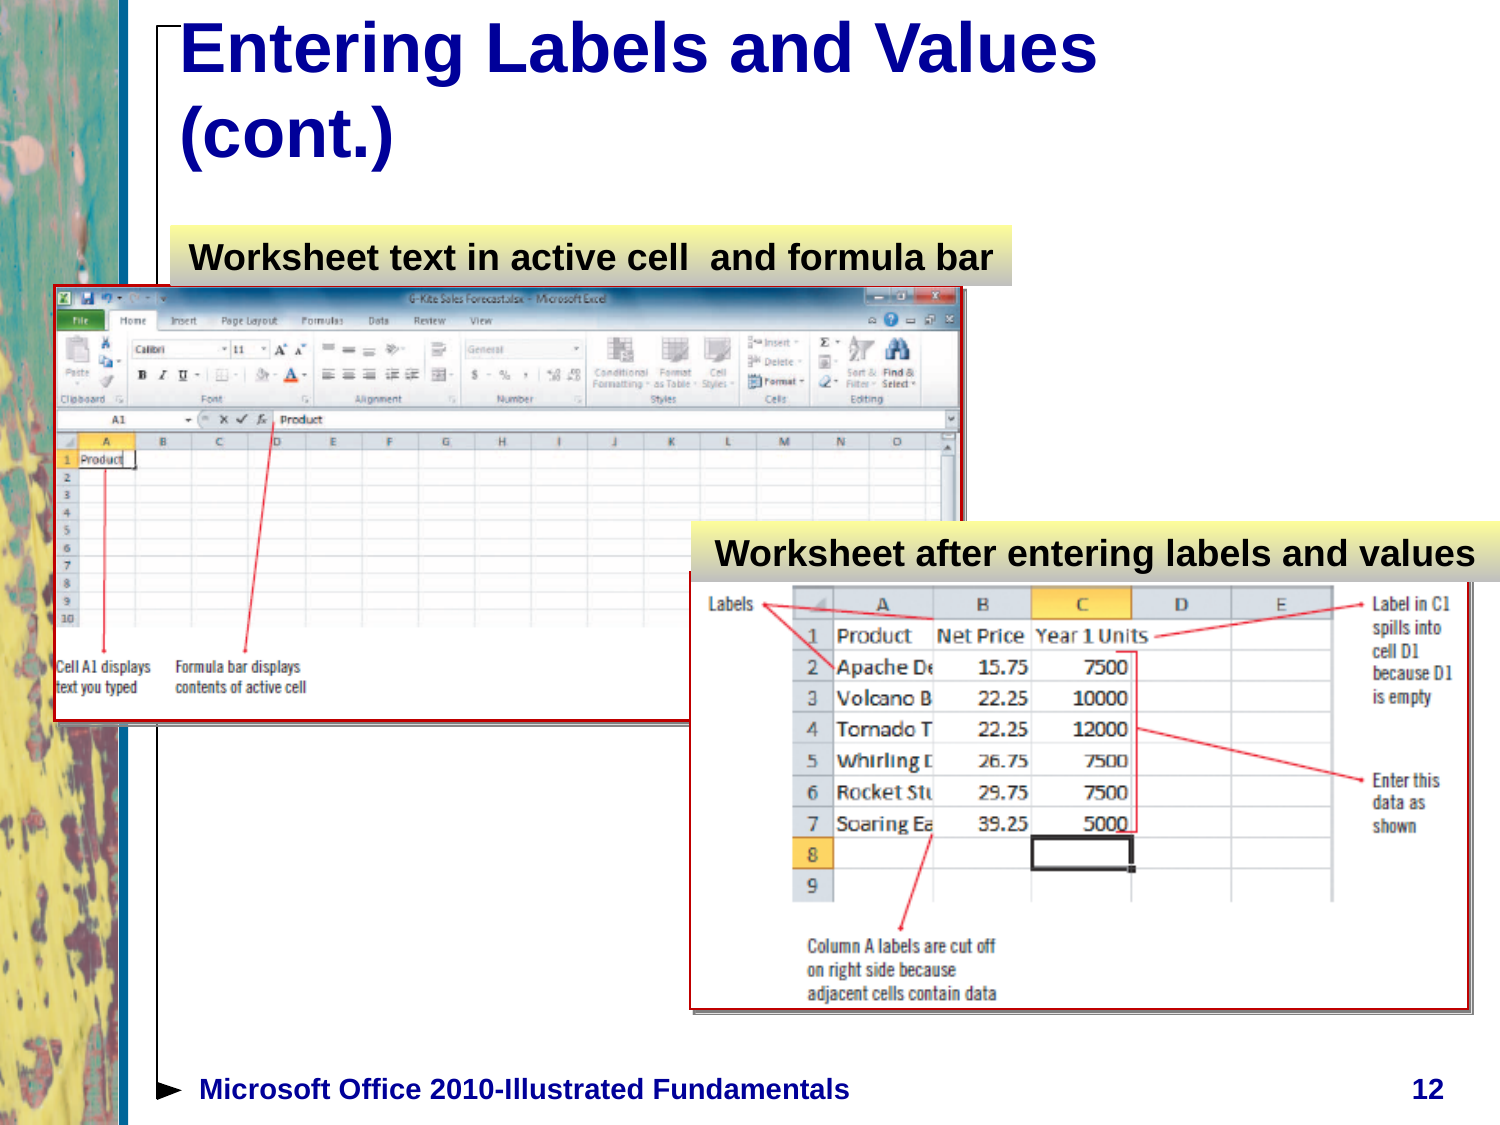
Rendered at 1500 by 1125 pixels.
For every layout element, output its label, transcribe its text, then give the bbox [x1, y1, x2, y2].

picture [0, 0, 118, 1125]
title Entering Labels and Values (cont.) [163, 24, 1359, 149]
text_box Worksheet after entering labels and values [966, 521, 1500, 582]
slide_number 12 [1356, 1062, 1460, 1105]
picture [55, 286, 1467, 1009]
footer Microsoft Office 2010-Illustrated Fundamentals [183, 1062, 1147, 1125]
text_box Worksheet text in active cell and formula bar [170, 225, 1012, 286]
